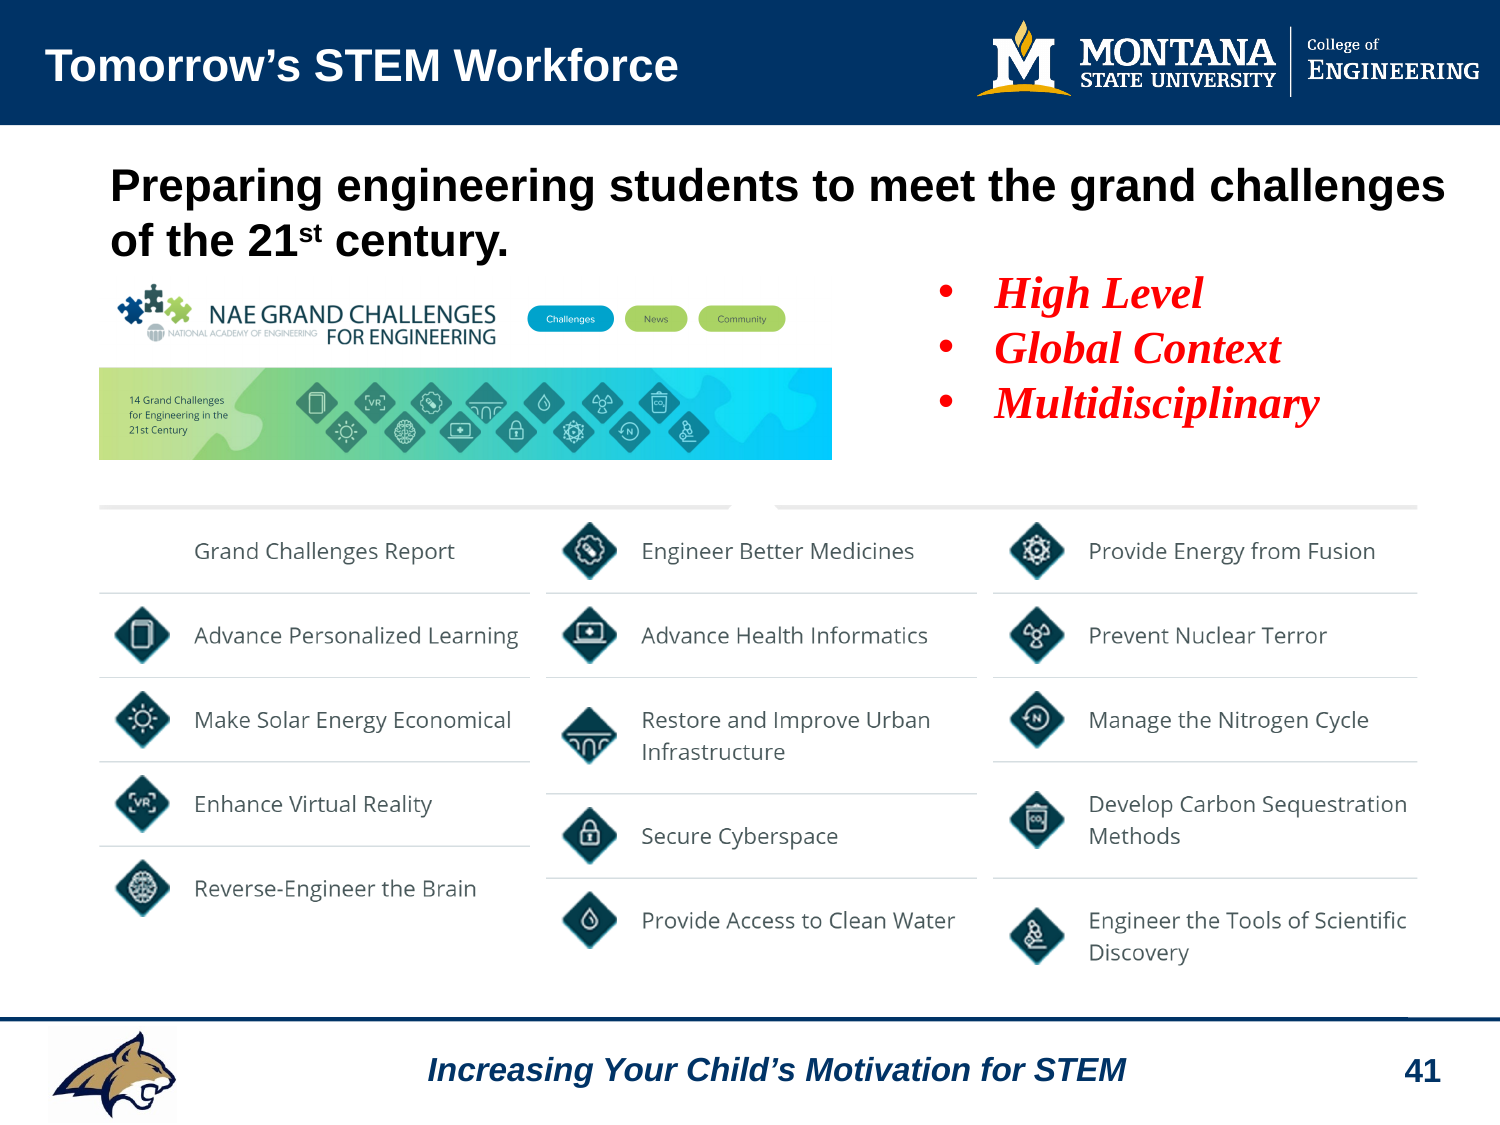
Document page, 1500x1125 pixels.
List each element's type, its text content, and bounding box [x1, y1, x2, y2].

slide_number 41 [1369, 1042, 1477, 1097]
title Tomorrow’s STEM Workforce [29, 30, 932, 96]
picture [99, 505, 1418, 979]
picture [99, 276, 832, 460]
picture [48, 1026, 177, 1123]
picture [977, 20, 1479, 97]
list Preparing engineering students to meet the grand challenges of the 21st century. [20, 147, 1479, 997]
text_box High Level Global Context Multidisciplinary [923, 255, 1459, 481]
